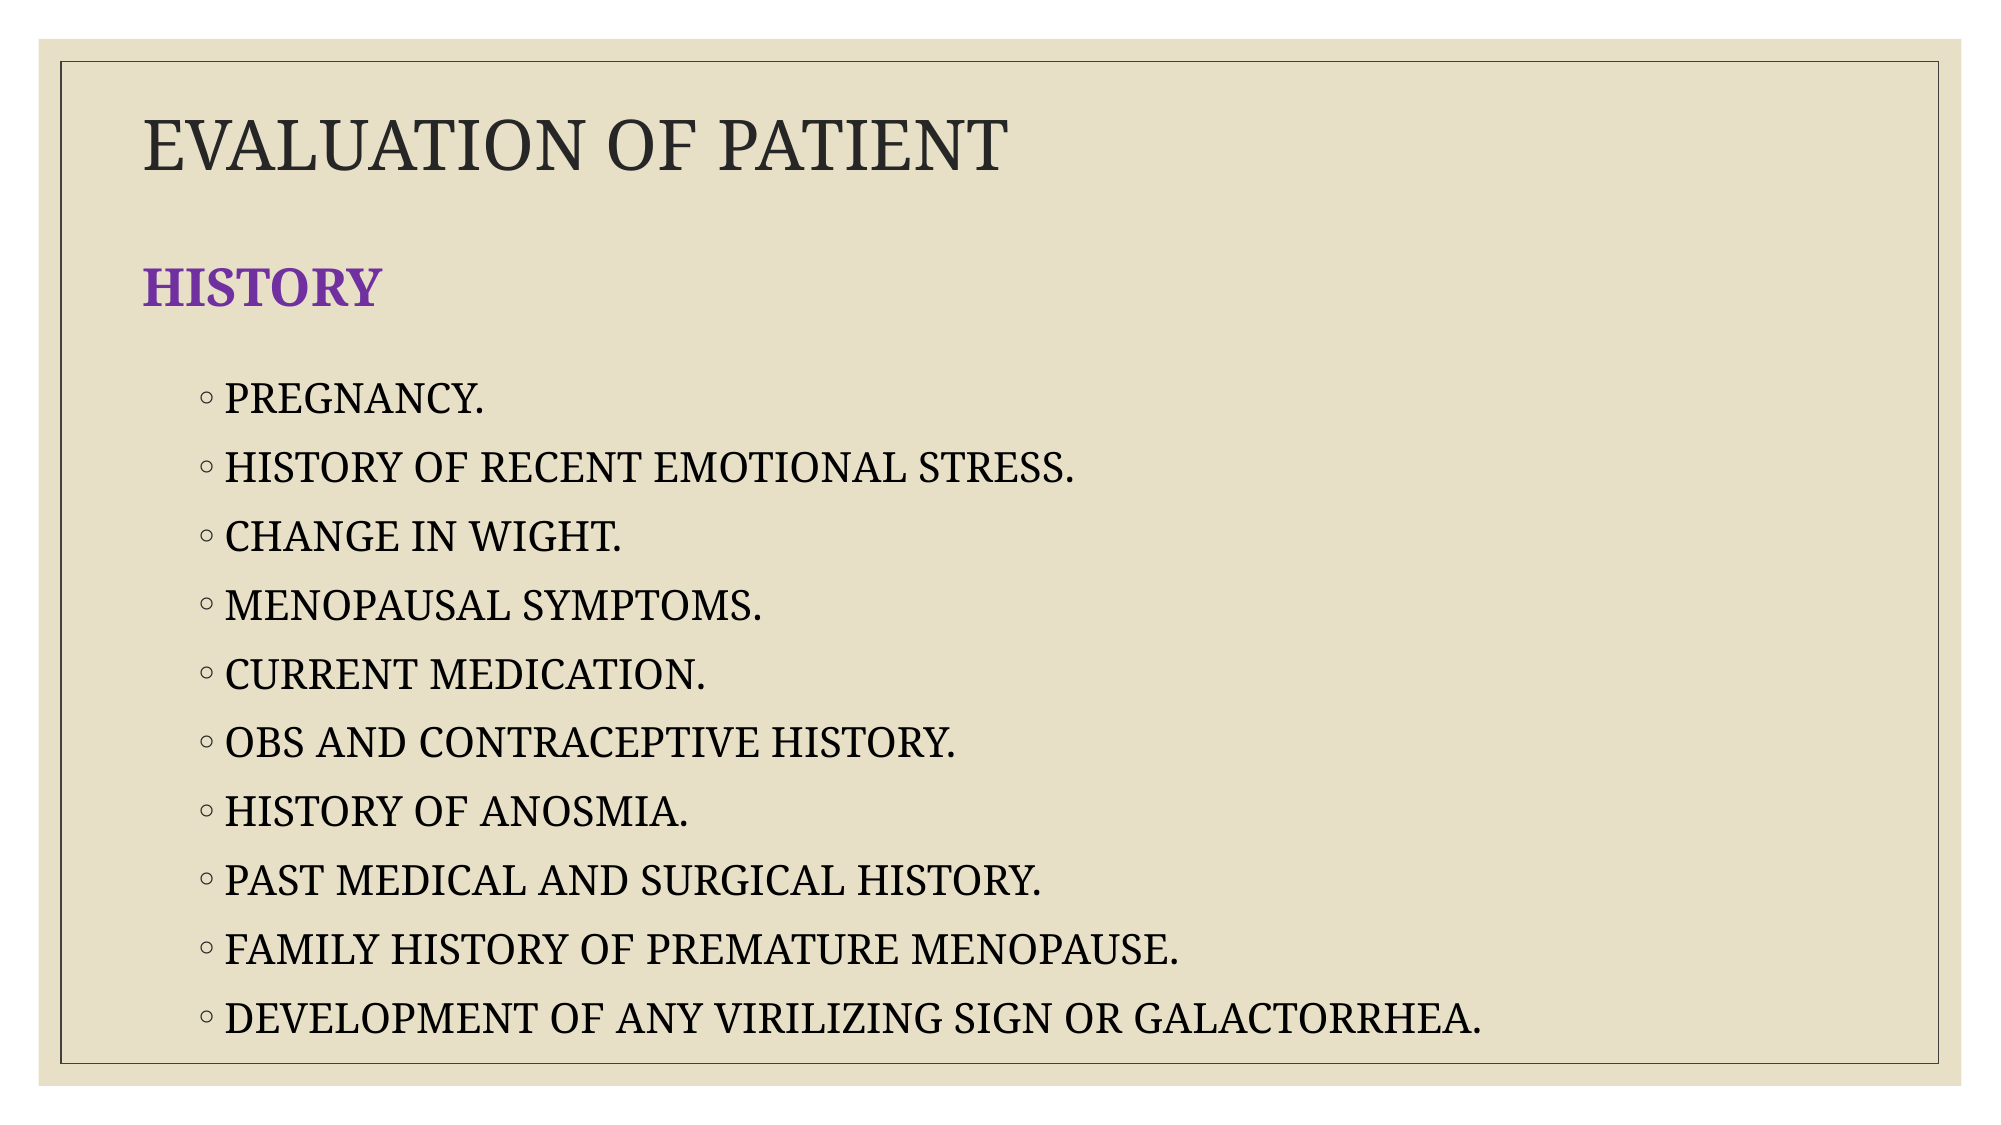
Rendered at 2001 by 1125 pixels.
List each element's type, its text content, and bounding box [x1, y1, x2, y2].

list PREGNANCY. HISTORY OF RECENT EMOTIONAL STRESS. CHANGE IN WIGHT. MENOPAUSAL SYMPTOMS. CURRENT MEDICATION. OBS AND CONTRACEPTIVE HISTORY. HISTORY OF ANOSMIA. PAST MEDICAL AND SURGICAL HISTORY. FAMILY HISTORY OF PREMATURE MENOPAUSE. DEVELOPMENT OF ANY VIRILIZING SIGN OR GALACTORRHEA. [179, 364, 1830, 1010]
title EVALUATION OF PATIENT HISTORY [127, 101, 1778, 327]
